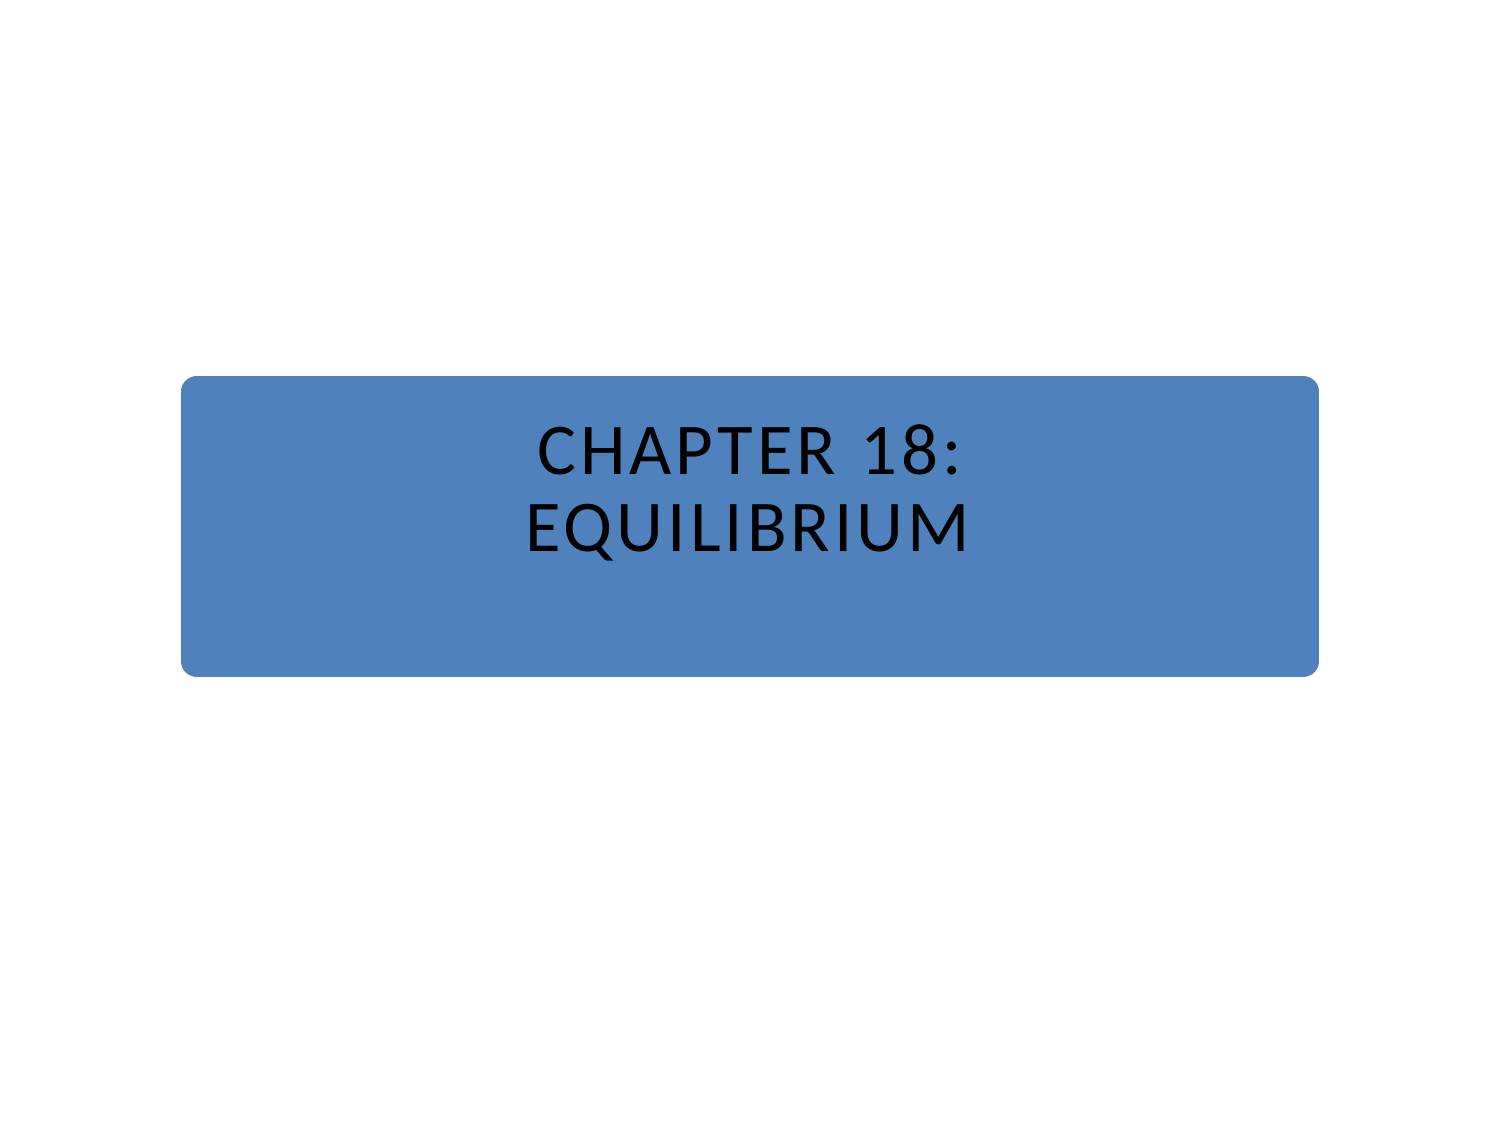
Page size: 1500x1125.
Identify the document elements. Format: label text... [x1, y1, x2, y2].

text_box Chapter 18: Equilibrium [196, 391, 1304, 662]
